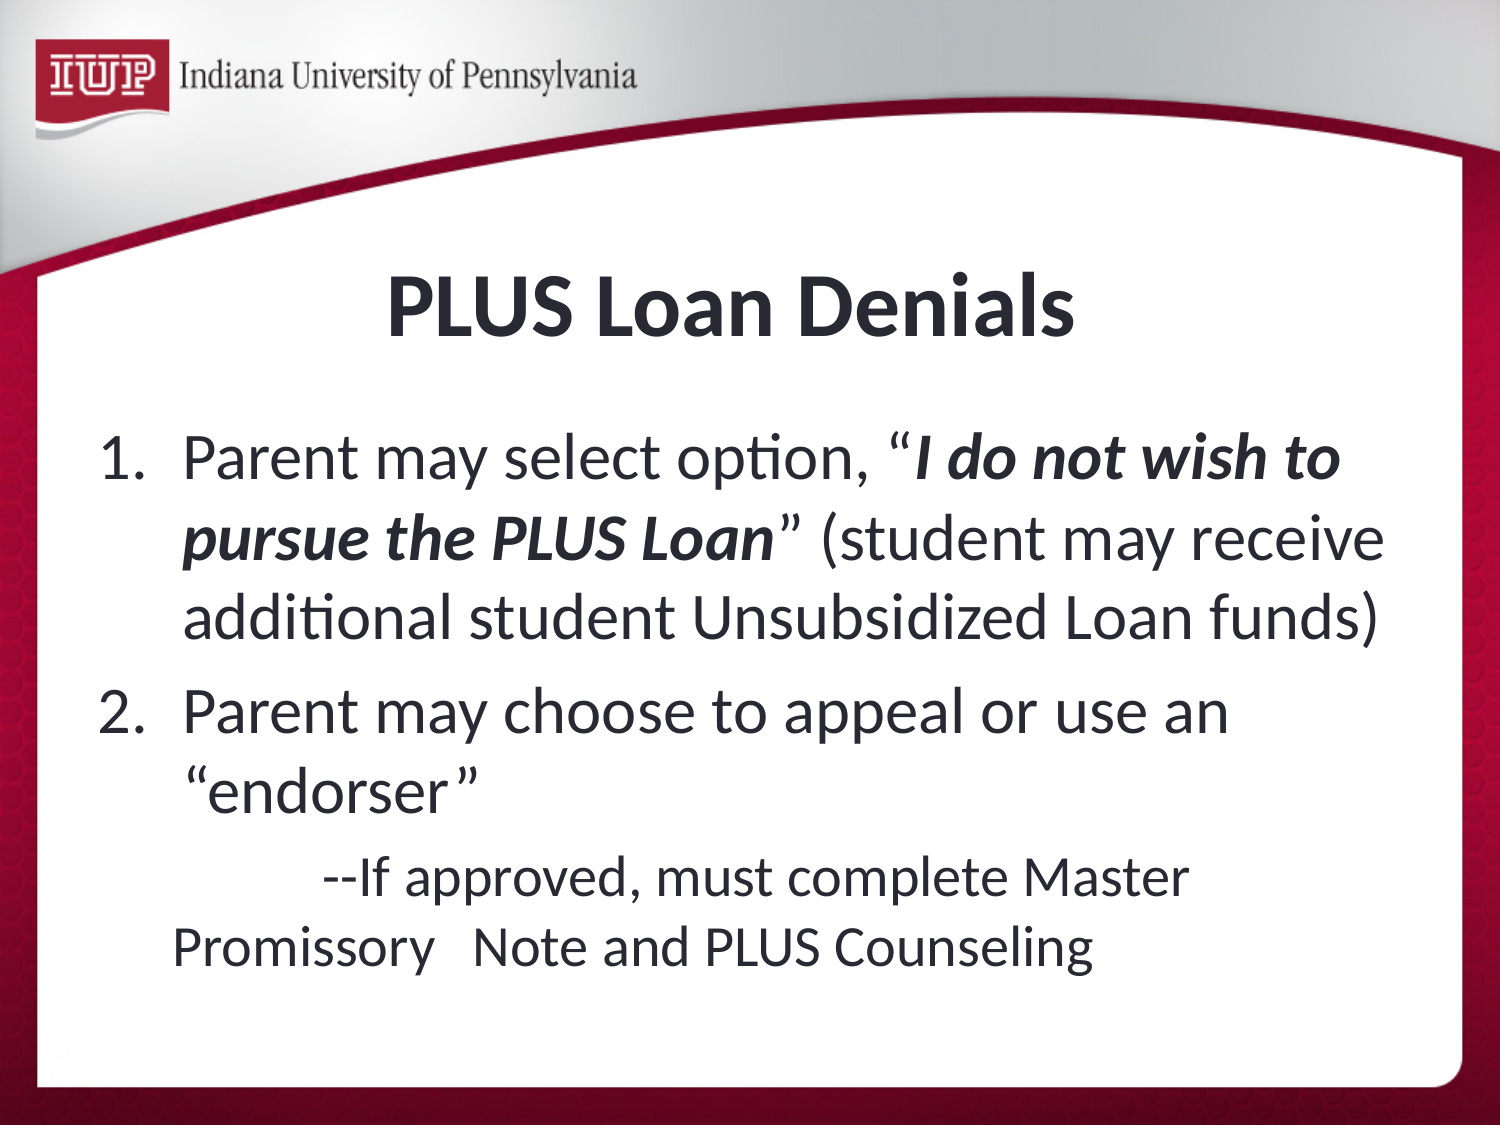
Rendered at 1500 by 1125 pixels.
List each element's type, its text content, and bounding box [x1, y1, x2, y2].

title PLUS Loan Denials [56, 205, 1407, 394]
picture [0, 0, 1500, 1125]
list Parent may select option, “I do not wish to pursue the PLUS Loan” (student may receive additional student Unsubsidized Loan funds) Parent may choose to appeal or use an “endorser” --If approved, must complete Master Promissory Note and PLUS Counseling [82, 405, 1451, 1087]
